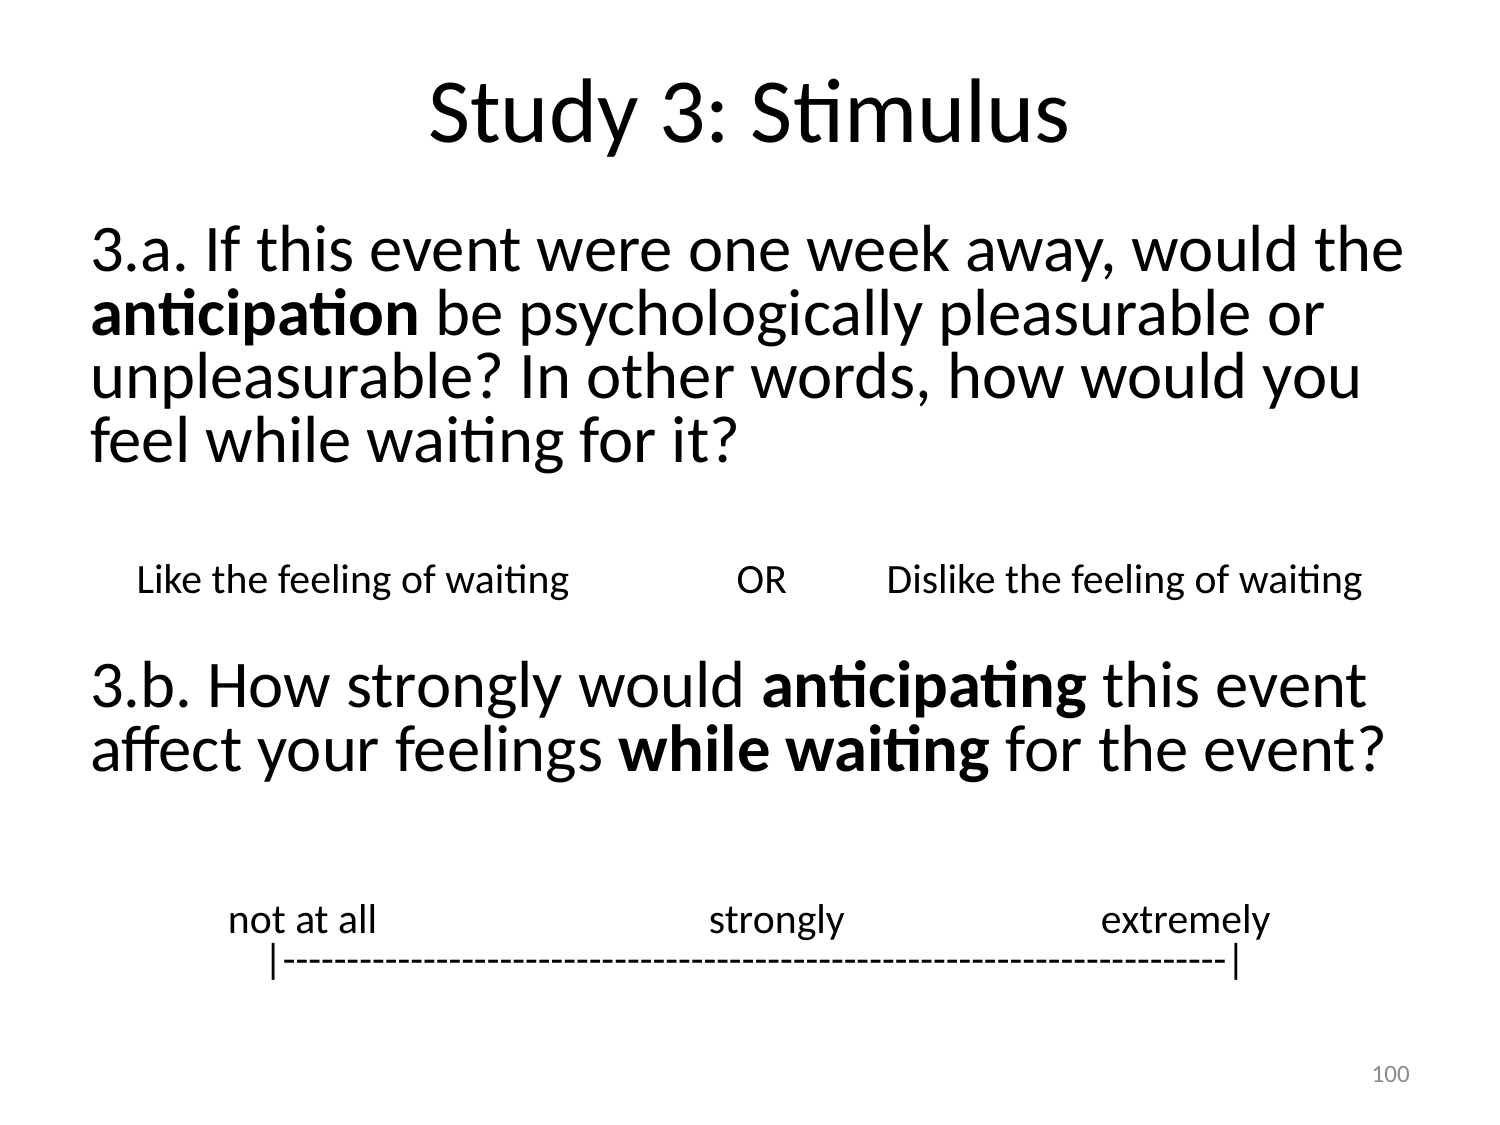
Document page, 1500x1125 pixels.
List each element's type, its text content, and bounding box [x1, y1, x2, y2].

slide_number 100 [1074, 1042, 1425, 1103]
title Study 3: Stimulus [75, 12, 1425, 200]
text_box [74, 581, 225, 732]
list 3.a. If this event were one week away, would the anticipation be psychologically pleasurable or unpleasurable? In other words, how would you feel while waiting for it? Like the feeling of waiting OR Dislike the feeling of waiting 3.b. How strongly would anticipating this event affect your feelings while waiting for the event? not at all strongly extremely |--------------------------------------------------------------------------| [75, 212, 1425, 1088]
